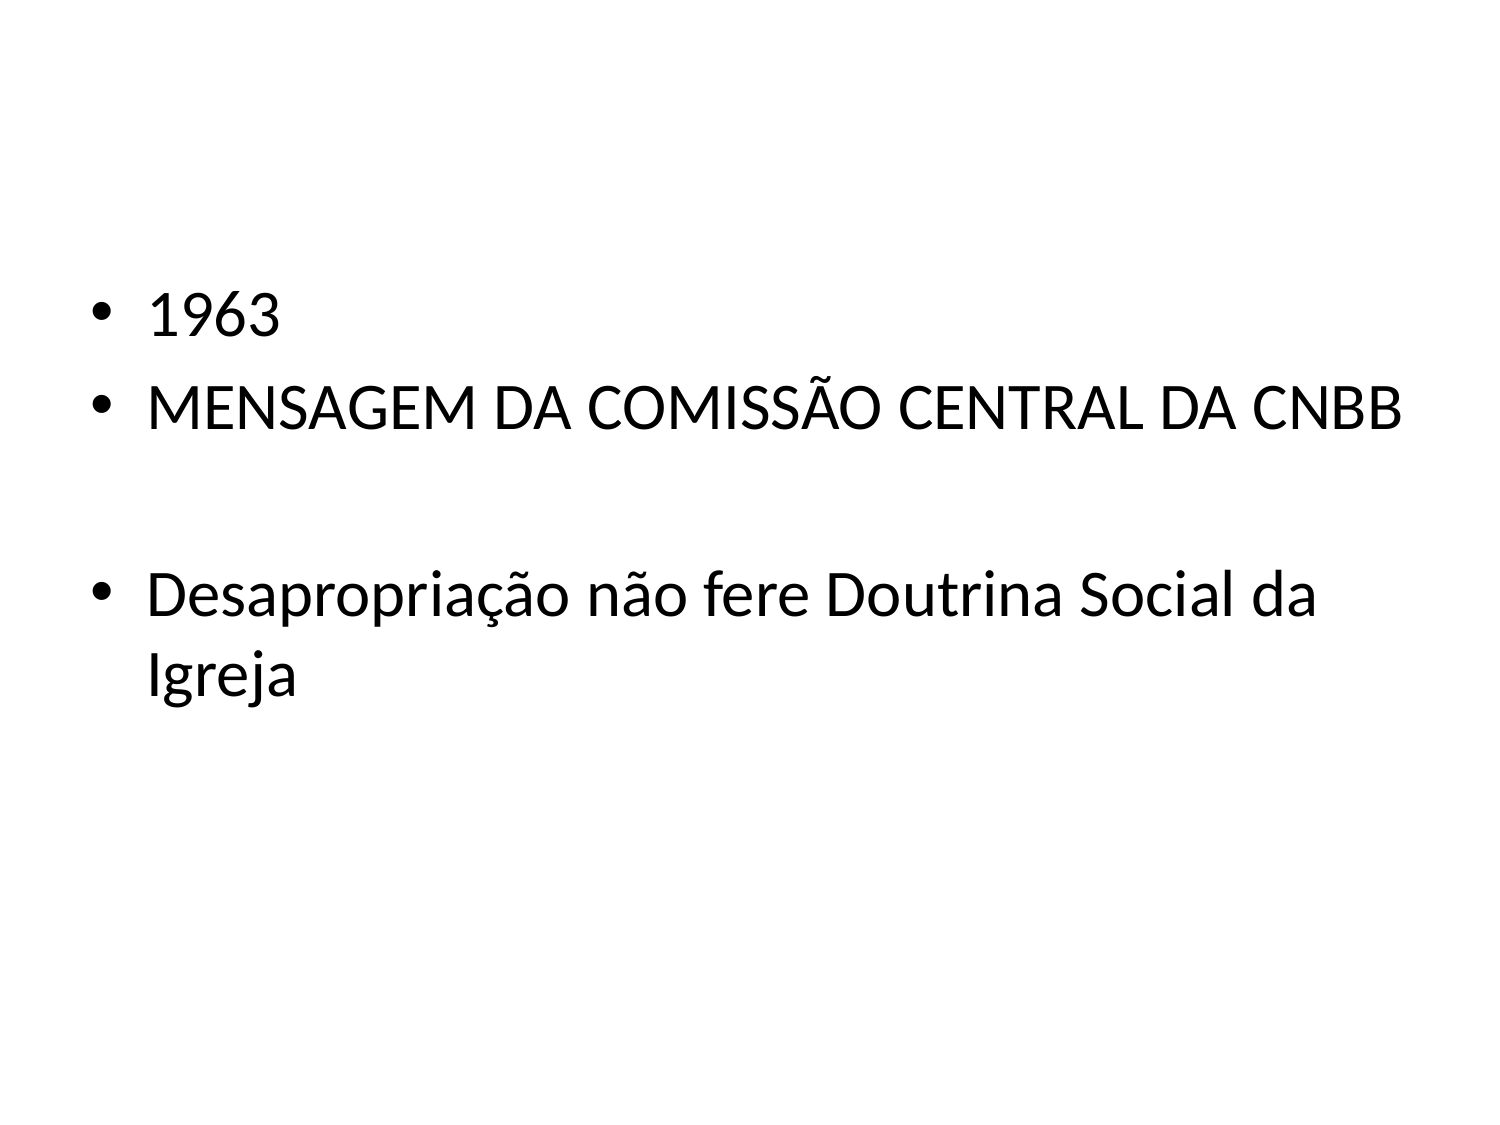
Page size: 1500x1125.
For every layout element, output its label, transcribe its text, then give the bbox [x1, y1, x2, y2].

list 1963 MENSAGEM DA COMISSÃO CENTRAL DA CNBB Desapropriação não fere Doutrina Social da Igreja [75, 262, 1425, 1005]
